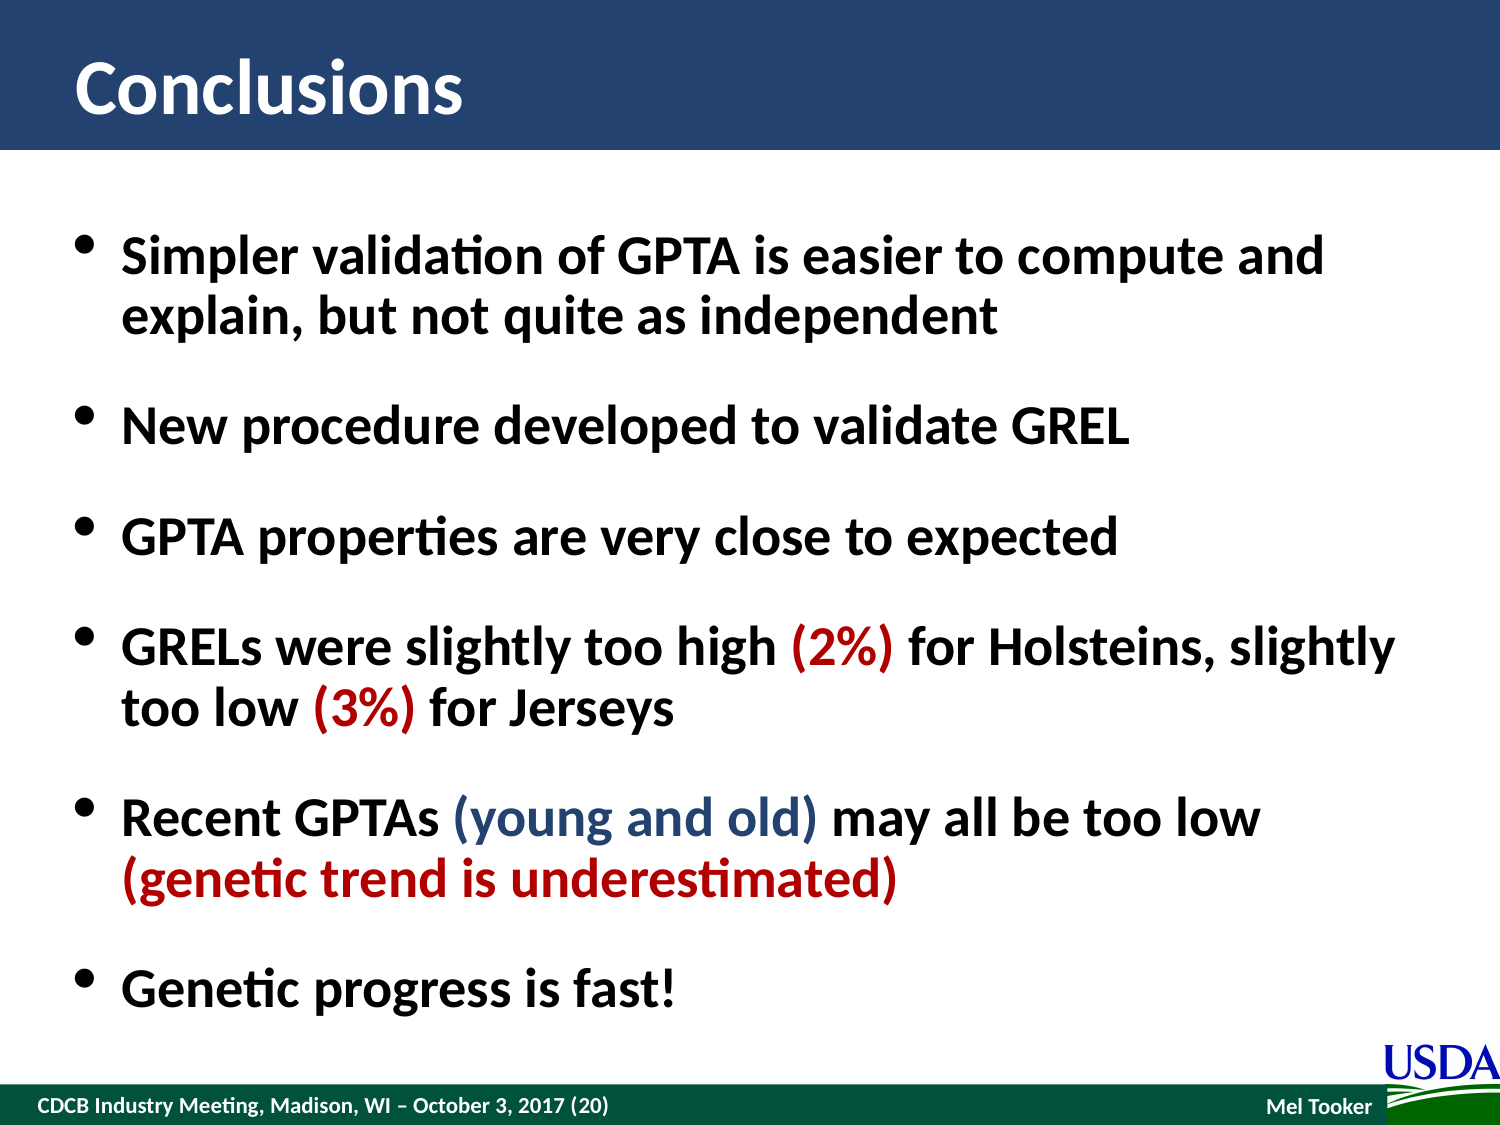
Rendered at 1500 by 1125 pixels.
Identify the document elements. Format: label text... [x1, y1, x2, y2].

picture [1384, 1044, 1500, 1125]
title Conclusions [75, 29, 1425, 135]
list Simpler validation of GPTA is easier to compute and explain, but not quite as independent New procedure developed to validate GREL GPTA properties are very close to expected GRELs were slightly too high (2%) for Holsteins, slightly too low (3%) for Jerseys Recent GPTAs (young and old) may all be too low (genetic trend is underestimated) Genetic progress is fast! [75, 224, 1425, 1013]
